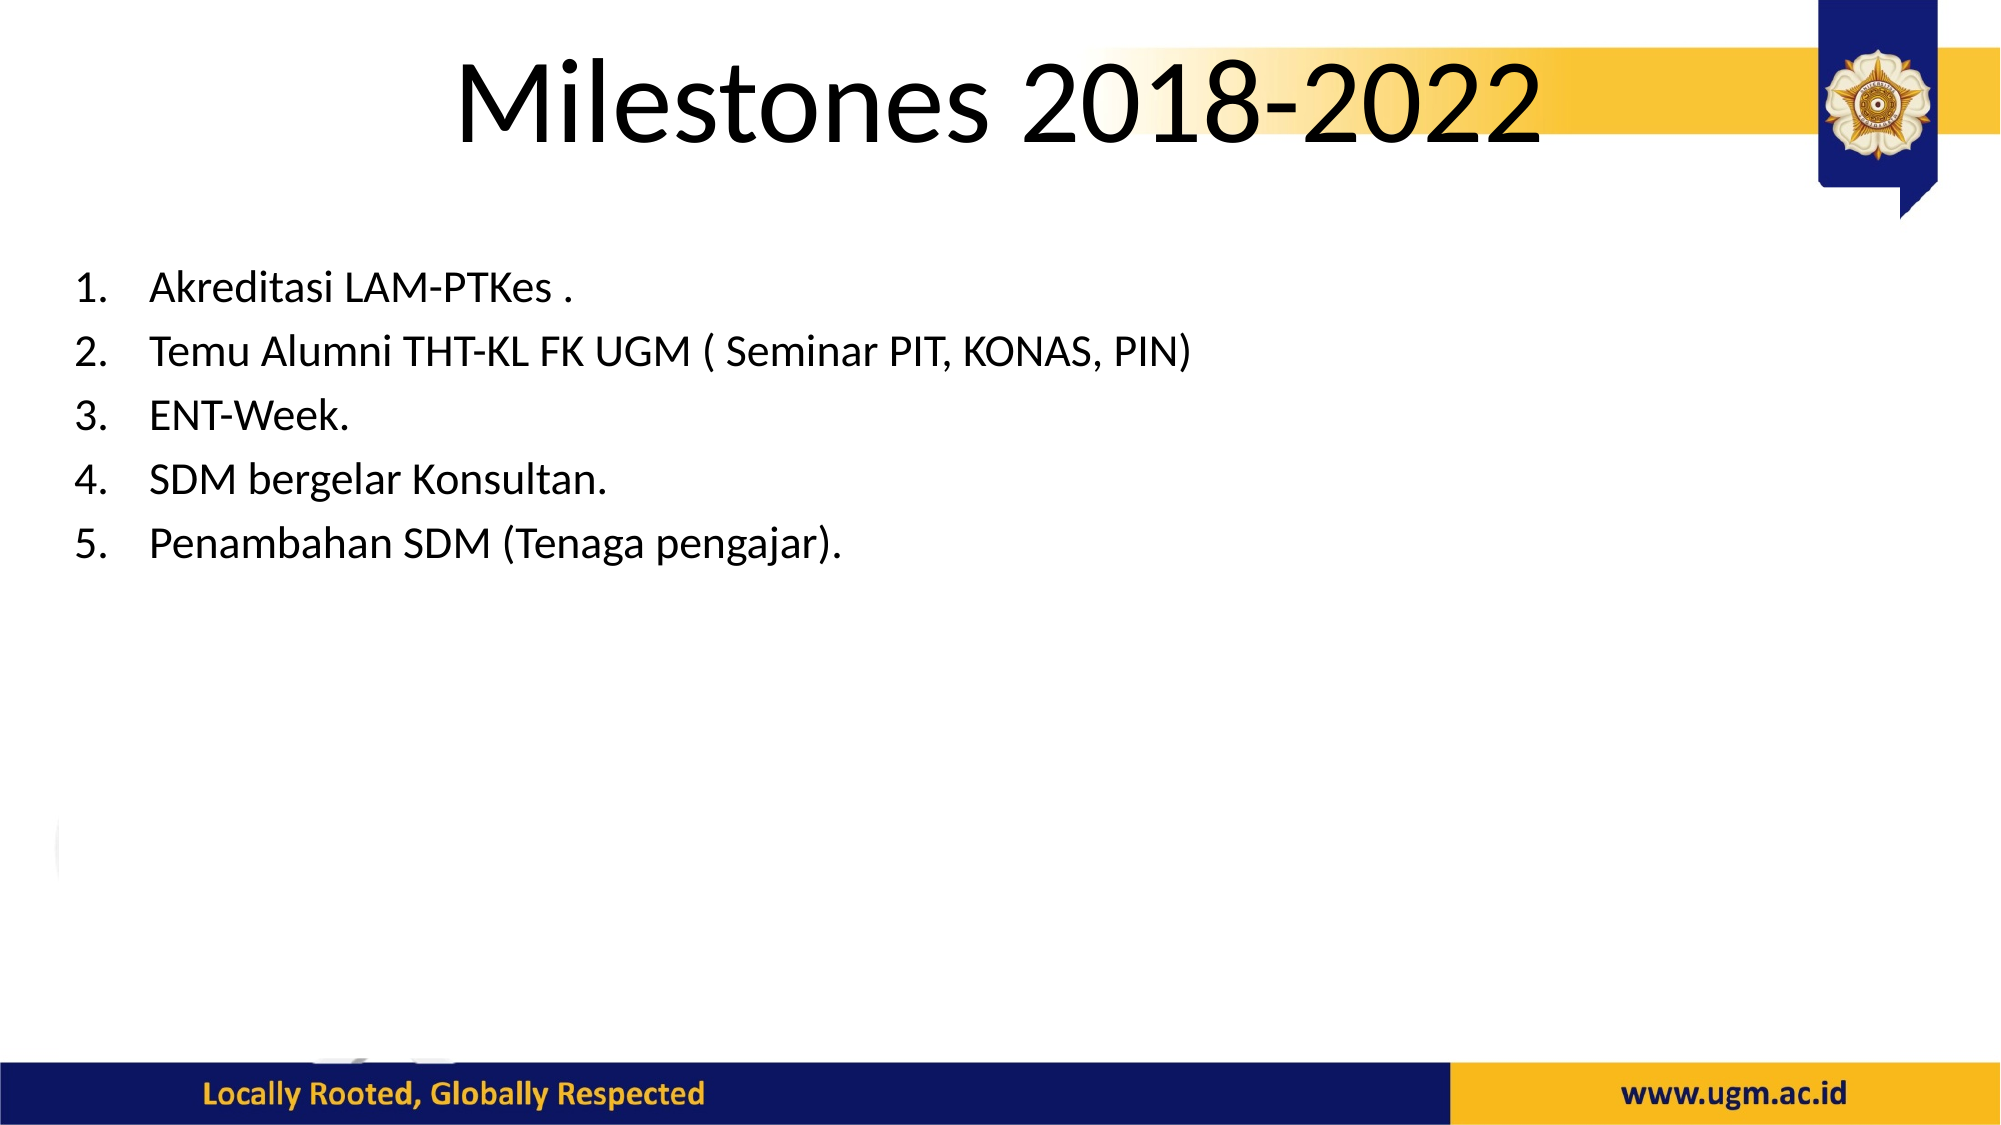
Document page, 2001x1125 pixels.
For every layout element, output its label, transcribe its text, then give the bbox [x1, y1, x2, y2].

title Milestones 2018-2022 [99, 0, 1900, 187]
picture [0, 0, 2001, 1125]
list Akreditasi LAM-PTKes . Temu Alumni THT-KL FK UGM ( Seminar PIT, KONAS, PIN) ENT-Week. SDM bergelar Konsultan. Penambahan SDM (Tenaga pengajar). [59, 187, 1900, 1059]
